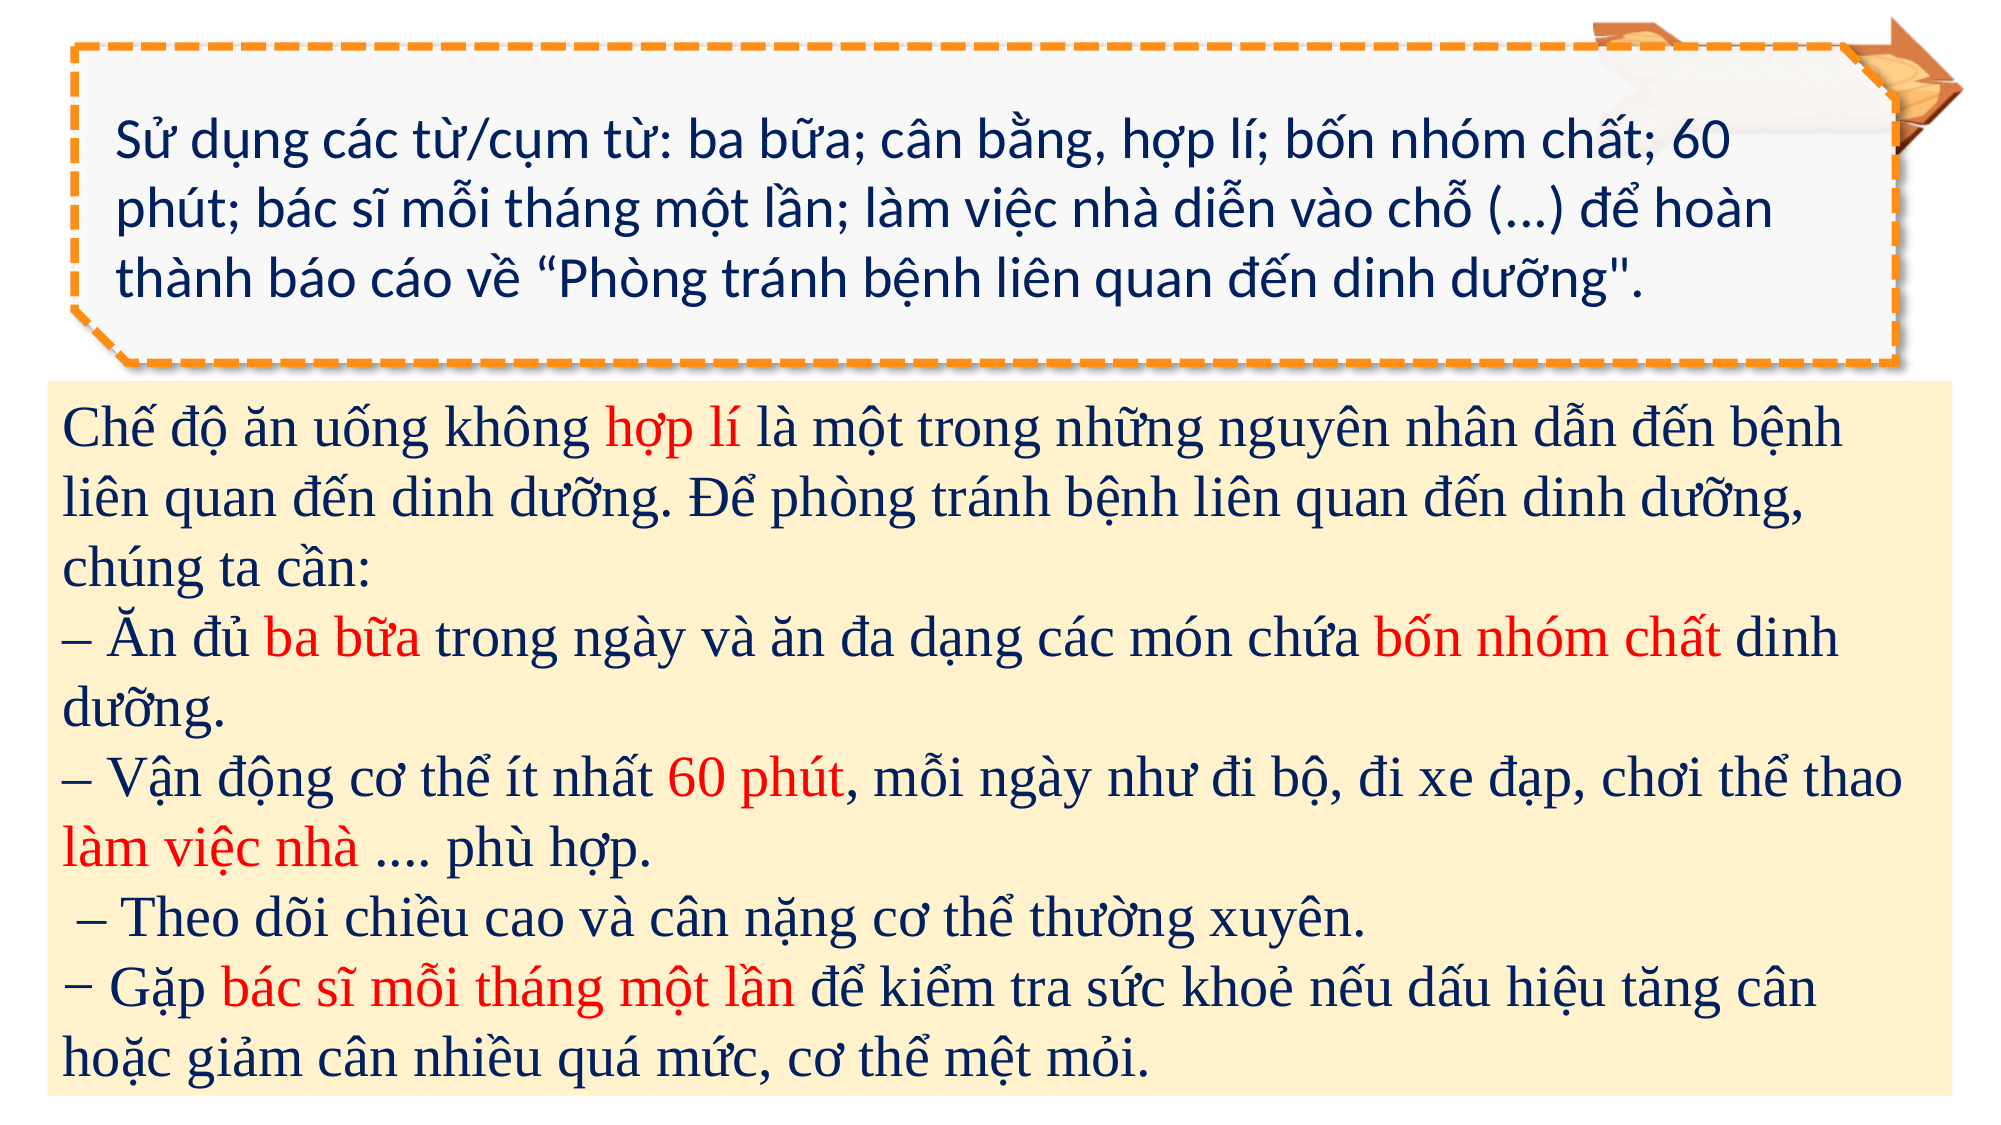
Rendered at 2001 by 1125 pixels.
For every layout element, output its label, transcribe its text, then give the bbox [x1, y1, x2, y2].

text_box Chế độ ăn uống không hợp lí là một trong những nguyên nhân dẫn đến bệnh liên quan đến dinh dưỡng. Để phòng tránh bệnh liên quan đến dinh dưỡng, chúng ta cần: – Ăn đủ ba bữa trong ngày và ăn đa dạng các món chứa bốn nhóm chất dinh dưỡng. – Vận động cơ thể ít nhất 60 phút, mỗi ngày như đi bộ, đi xe đạp, chơi thể thao làm việc nhà .... phù hợp. – Theo dõi chiều cao và cân nặng cơ thể thường xuyên. − Gặp bác sĩ mỗi tháng một lần để kiểm tra sức khoẻ nếu dấu hiệu tăng cân hoặc giảm cân nhiều quá mức, cơ thể mệt mỏi. [47, 381, 1953, 1096]
picture [1592, 3, 1967, 163]
text_box Sử dụng các từ/cụm từ: ba bữa; cân bằng, hợp lí; bốn nhóm chất; 60 phút; bác sĩ mỗi tháng một lần; làm việc nhà diễn vào chỗ (...) để hoàn thành báo cáo về “Phòng tránh bệnh liên quan đến dinh dưỡng". [73, 45, 1897, 364]
